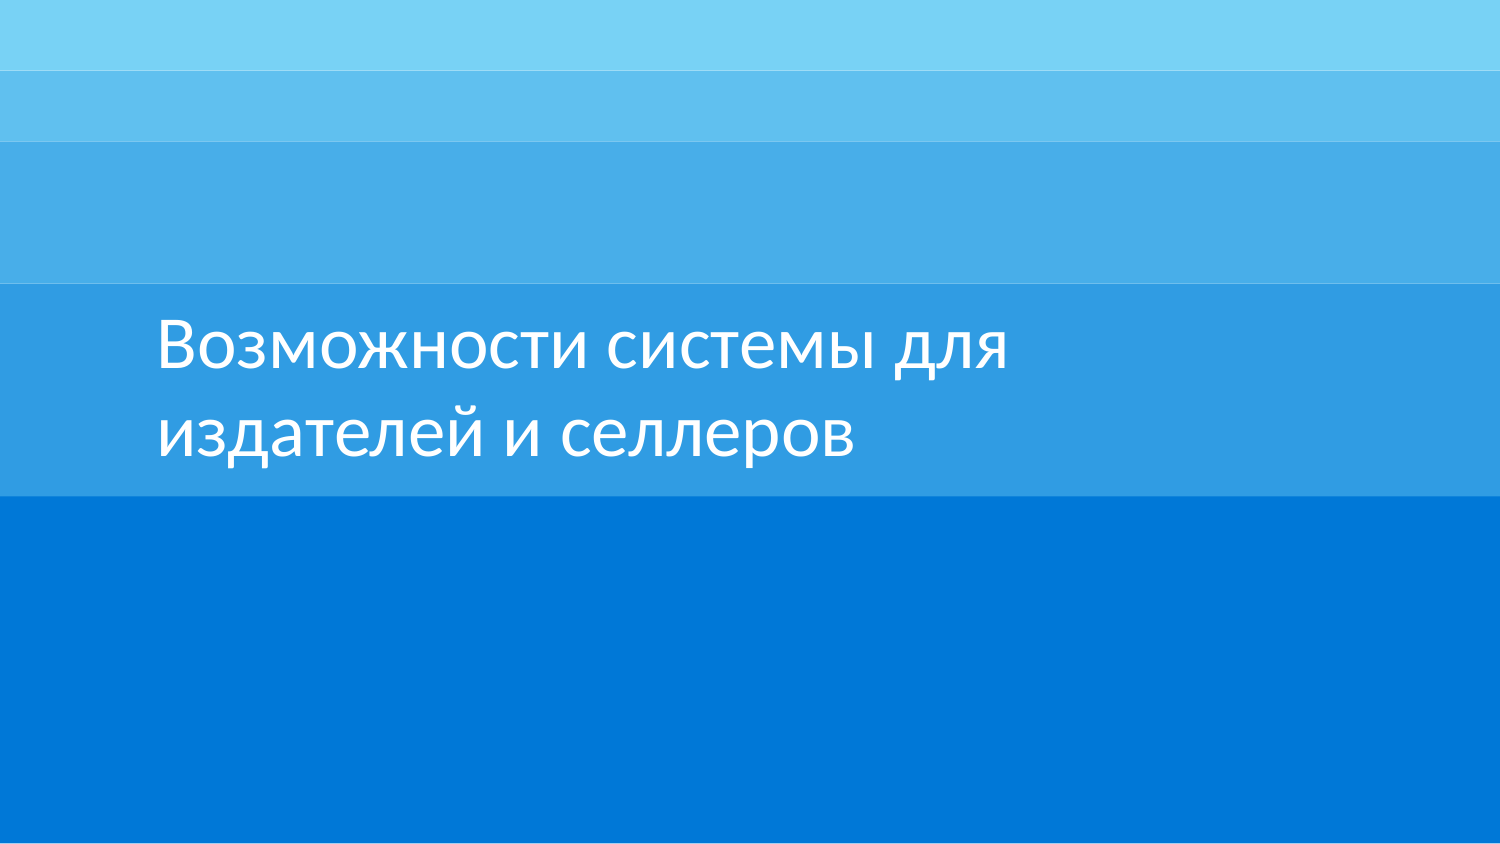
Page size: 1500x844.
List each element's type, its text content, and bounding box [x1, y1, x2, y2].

list Возможности системы для издателей и селлеров [141, 283, 1347, 497]
